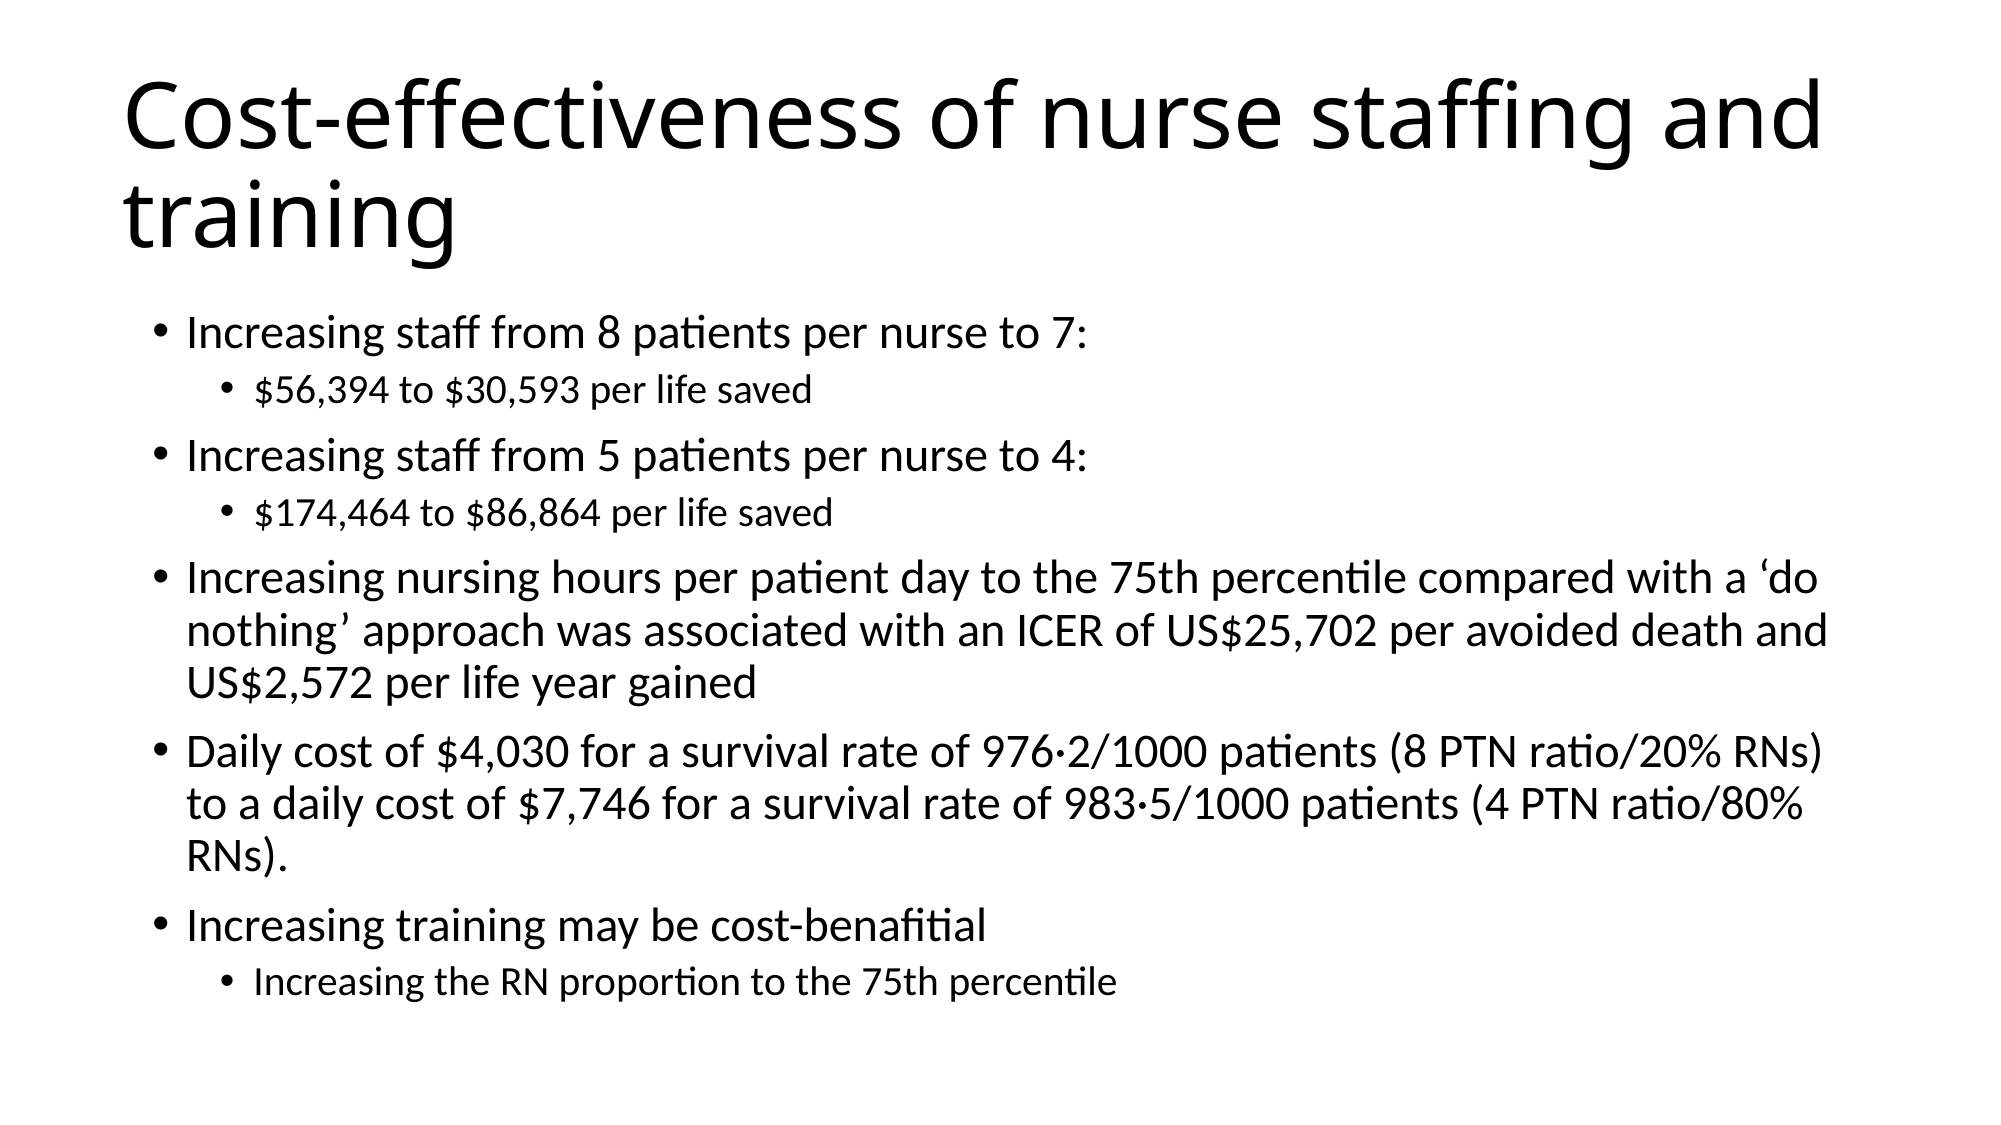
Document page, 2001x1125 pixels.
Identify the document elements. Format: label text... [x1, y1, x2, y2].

list Increasing staff from 8 patients per nurse to 7: $56,394 to $30,593 per life saved Increasing staff from 5 patients per nurse to 4: $174,464 to $86,864 per life saved Increasing nursing hours per patient day to the 75th percentile compared with a ‘do nothing’ approach was associated with an ICER of US$25,702 per avoided death and US$2,572 per life year gained Daily cost of $4,030 for a survival rate of 976·2/1000 patients (8 PTN ratio/20% RNs) to a daily cost of $7,746 for a survival rate of 983·5/1000 patients (4 PTN ratio/80% RNs). Increasing training may be cost-benafitial Increasing the RN proportion to the 75th percentile [137, 299, 1863, 1014]
title Cost-effectiveness of nurse staffing and training [107, 59, 1886, 278]
